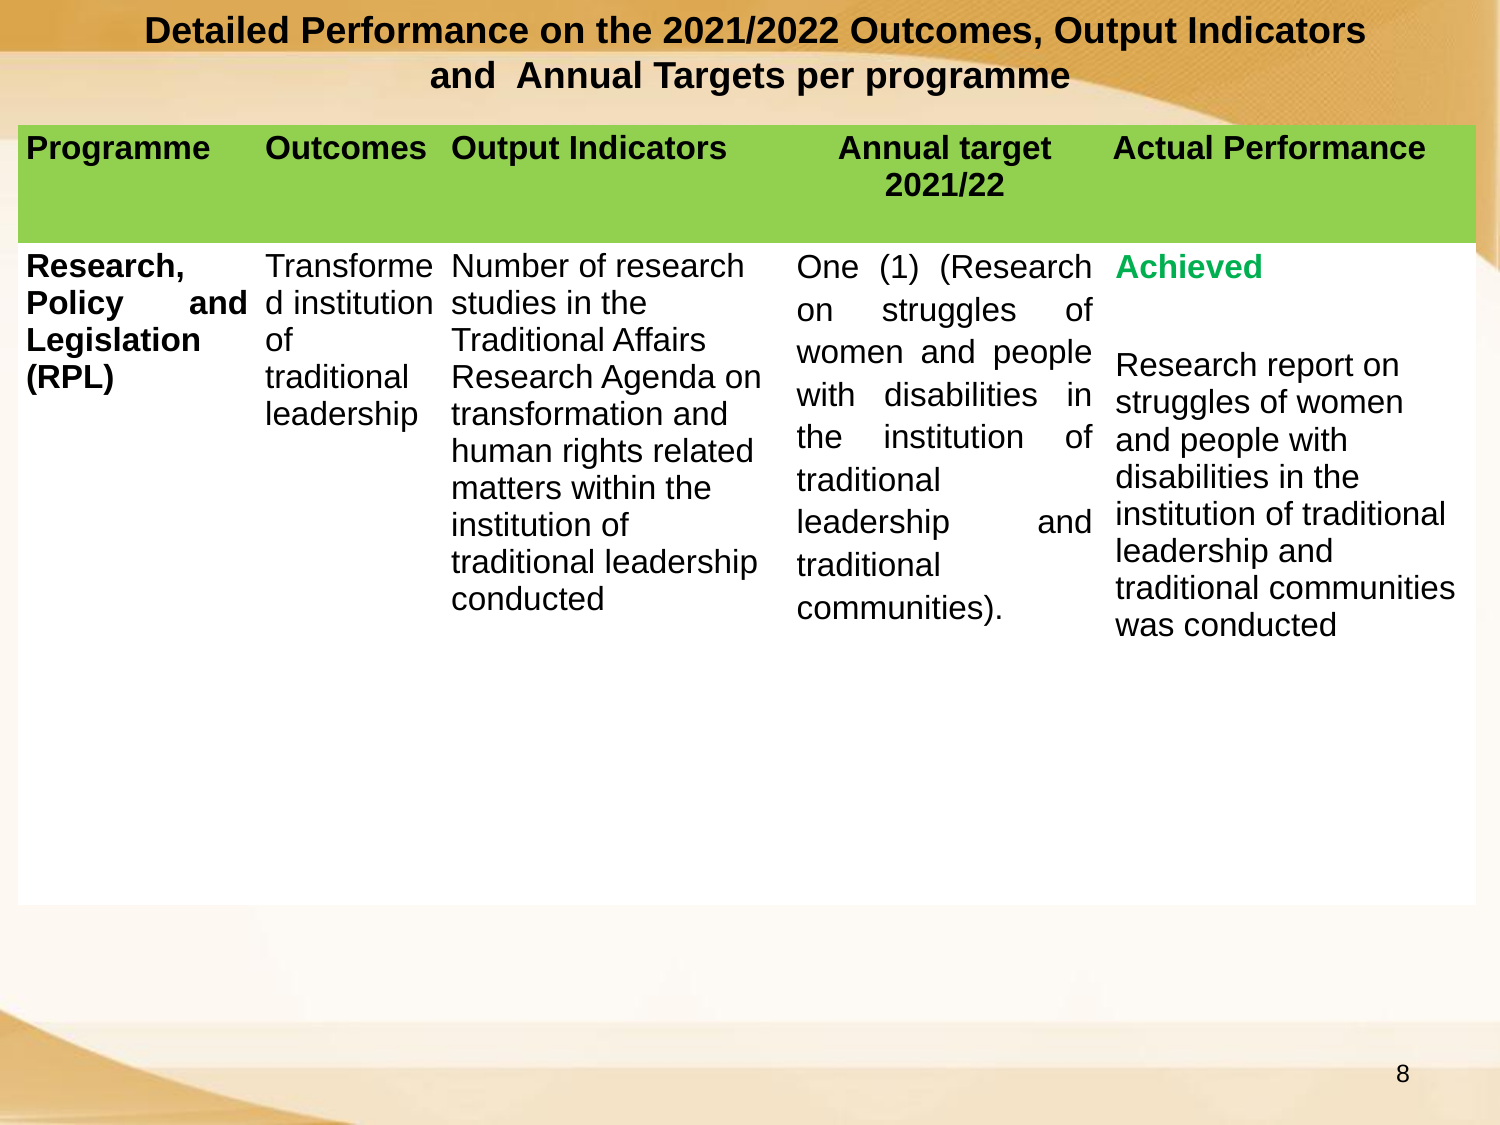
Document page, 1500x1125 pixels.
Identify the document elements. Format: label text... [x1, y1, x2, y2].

picture [0, 0, 1500, 1125]
table_header Output Indicators [443, 125, 785, 243]
table_cell Transformed institution of traditional leadership [257, 243, 443, 905]
text_box Detailed Performance on the 2021/2022 Outcomes, Output Indicators and Annual Targets per programme [123, 0, 1388, 102]
table_cell One (1) (Research on struggles of women and people with disabilities in the institution of traditional leadership and traditional communities). [785, 243, 1104, 905]
table_header Outcomes [257, 125, 443, 243]
table_cell Number of research studies in the Traditional Affairs Research Agenda on transformation and human rights related matters within the institution of traditional leadership conducted [443, 243, 785, 905]
table_header Actual Performance [1104, 125, 1476, 243]
table_header Programme [18, 125, 257, 243]
table_cell Achieved Research report on struggles of women and people with disabilities in the institution of traditional leadership and traditional communities was conducted [1104, 243, 1476, 905]
table_header Annual target 2021/22 [785, 125, 1104, 243]
slide_number 8 [1074, 1042, 1425, 1103]
table_cell Research, Policy and Legislation (RPL) [18, 243, 257, 905]
